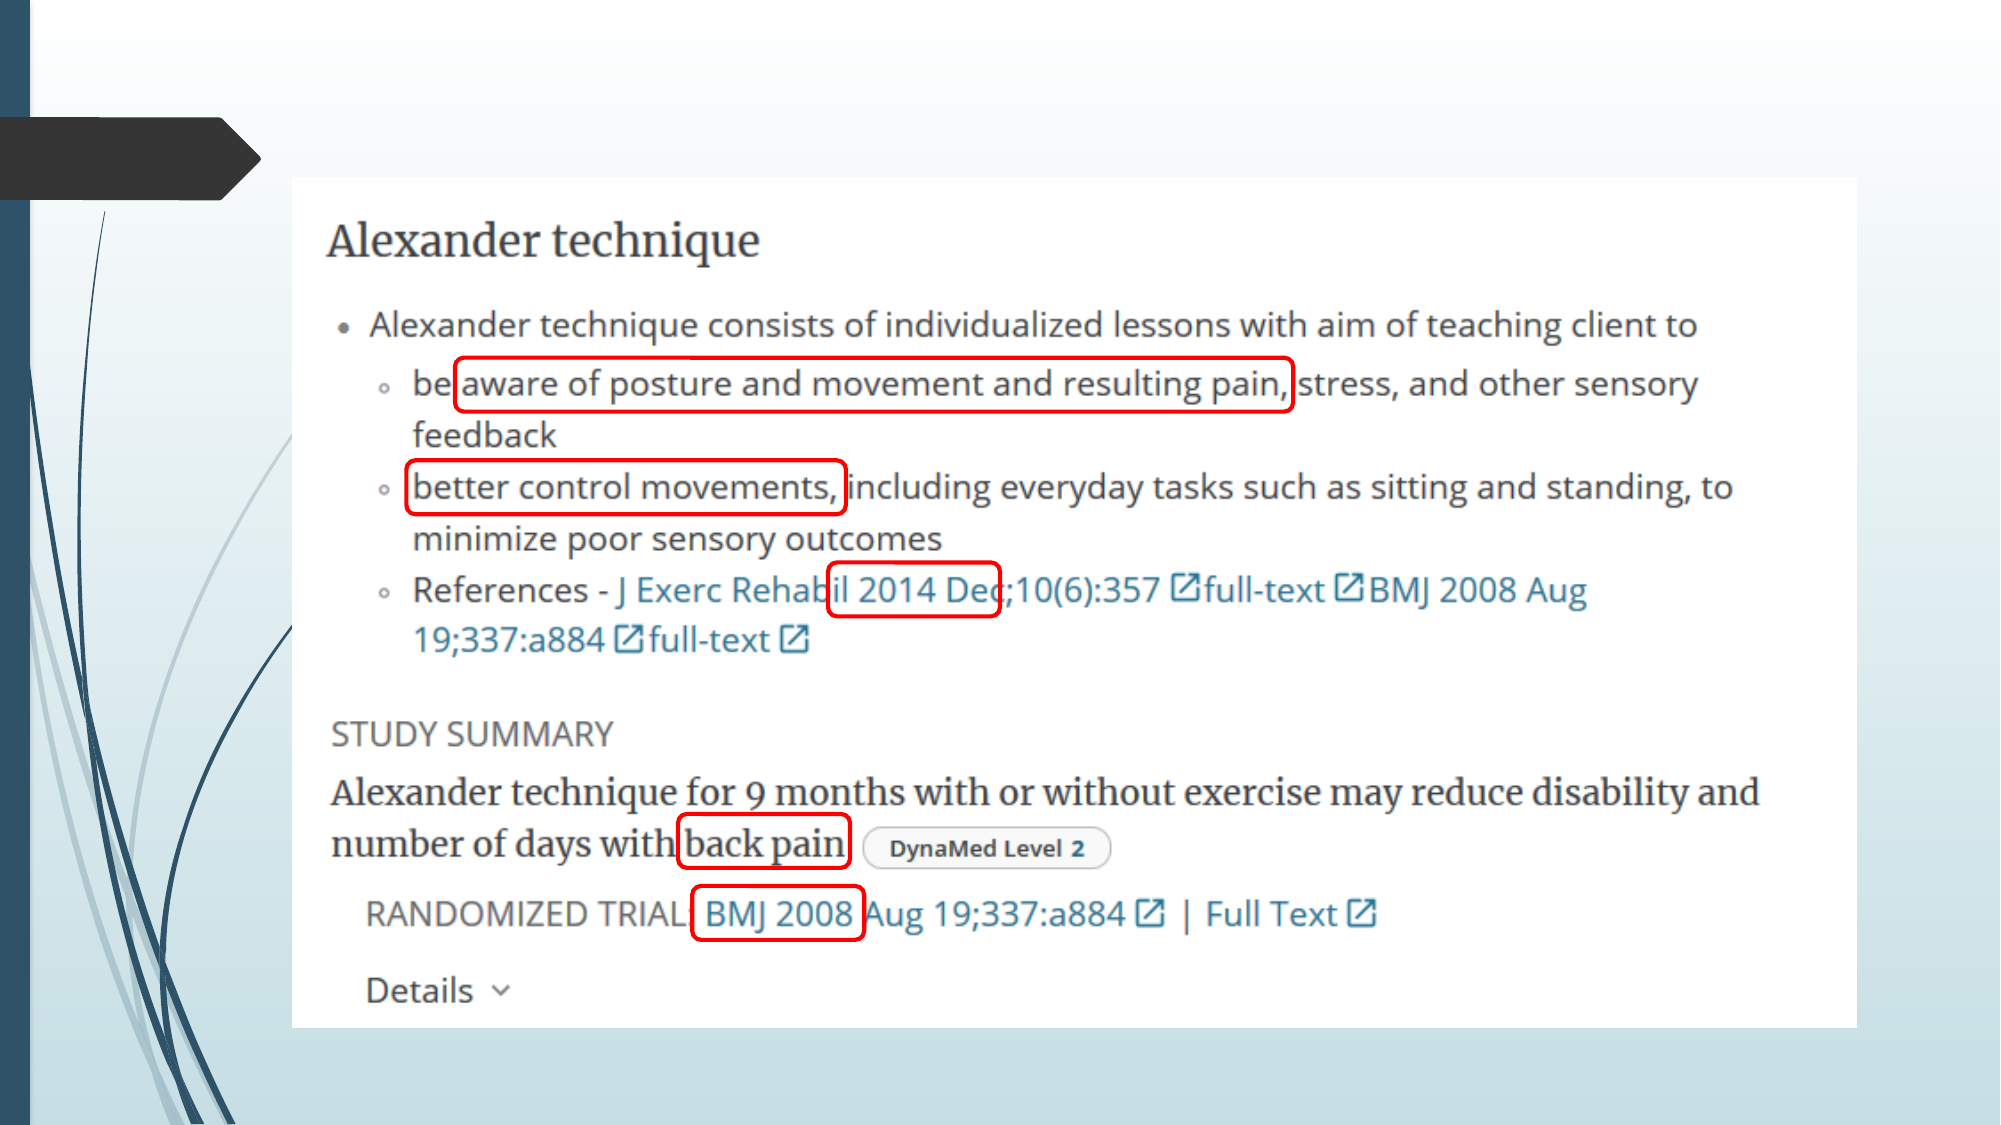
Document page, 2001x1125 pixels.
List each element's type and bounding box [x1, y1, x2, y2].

picture [291, 177, 1858, 1029]
